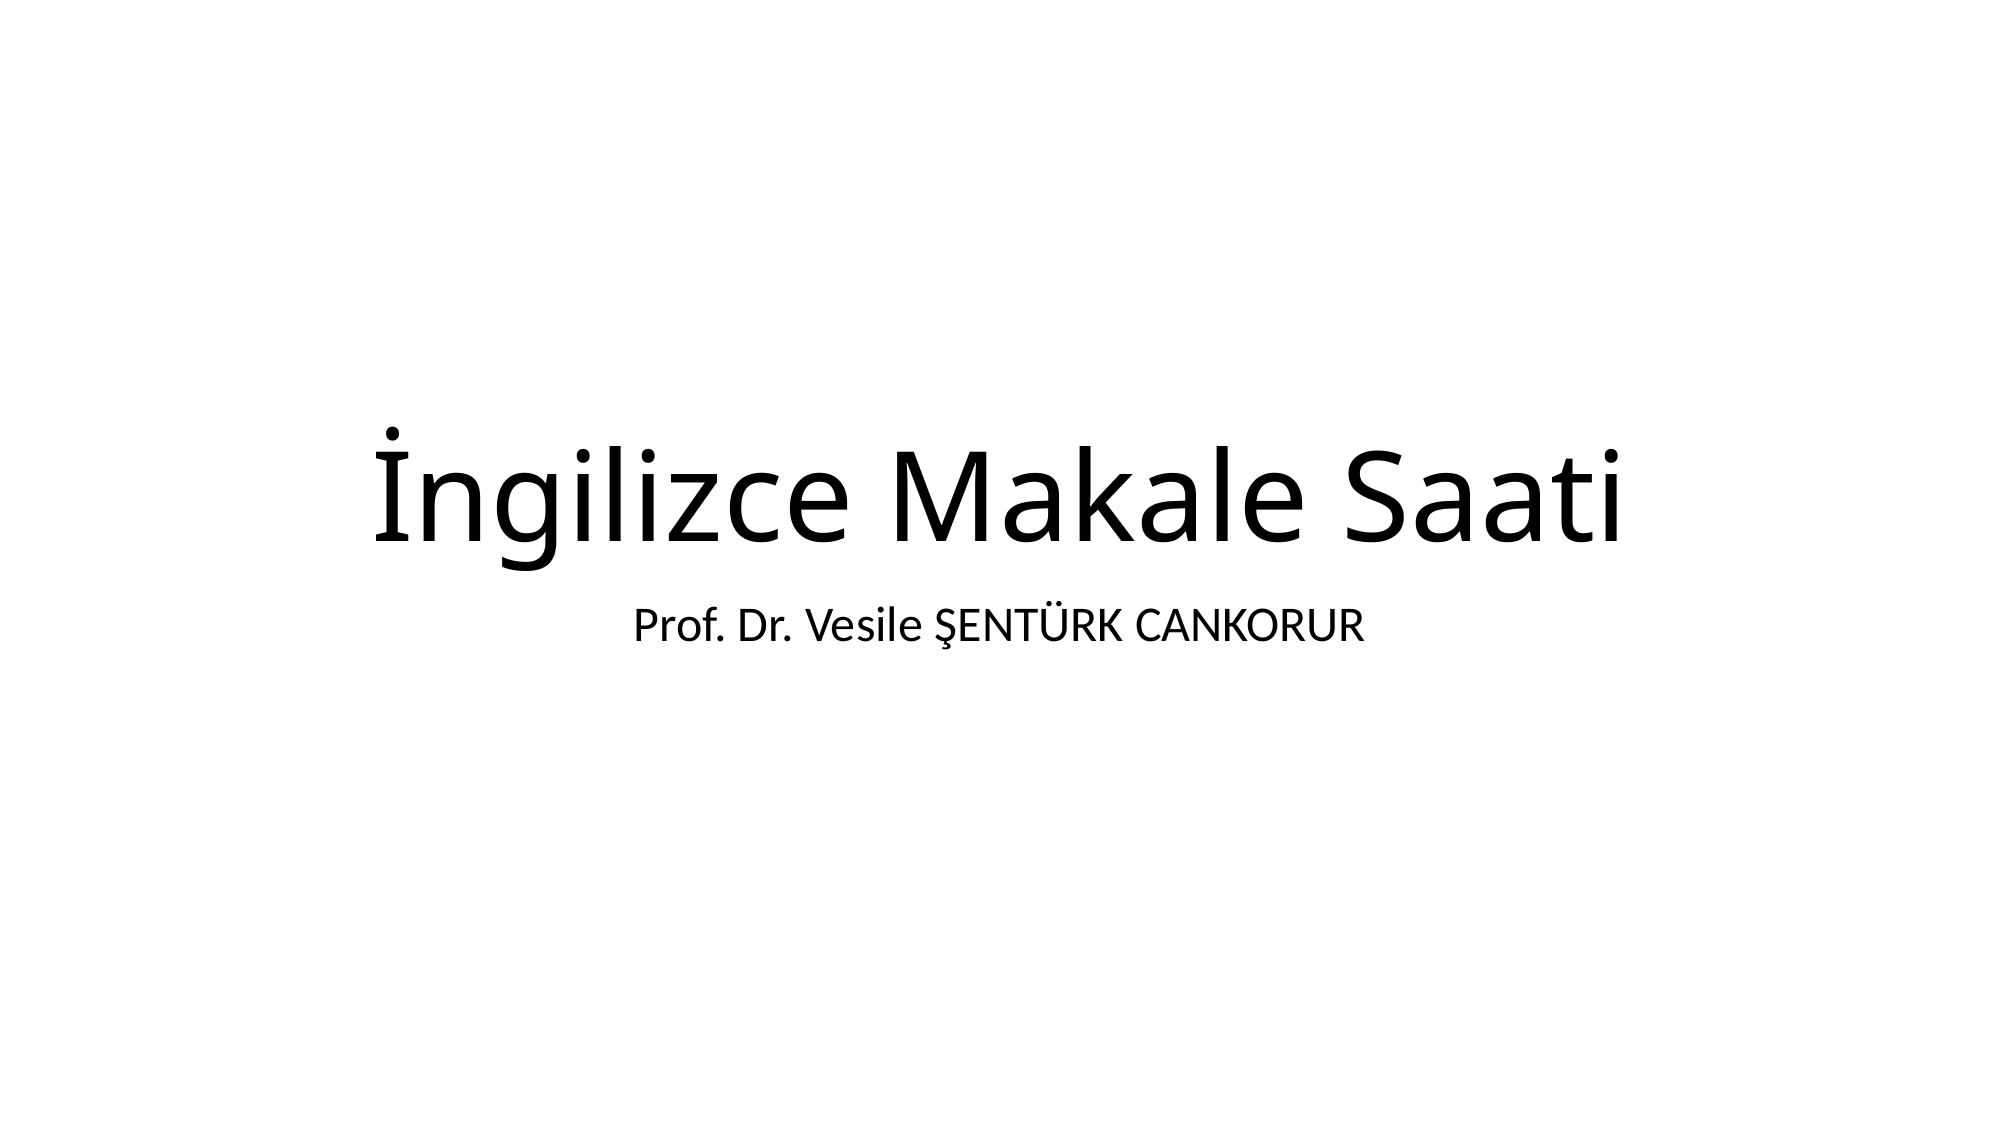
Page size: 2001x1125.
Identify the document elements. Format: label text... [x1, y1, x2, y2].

title İngilizce Makale Saati [249, 184, 1750, 576]
subtitle Prof. Dr. Vesile ŞENTÜRK CANKORUR [249, 590, 1750, 863]
